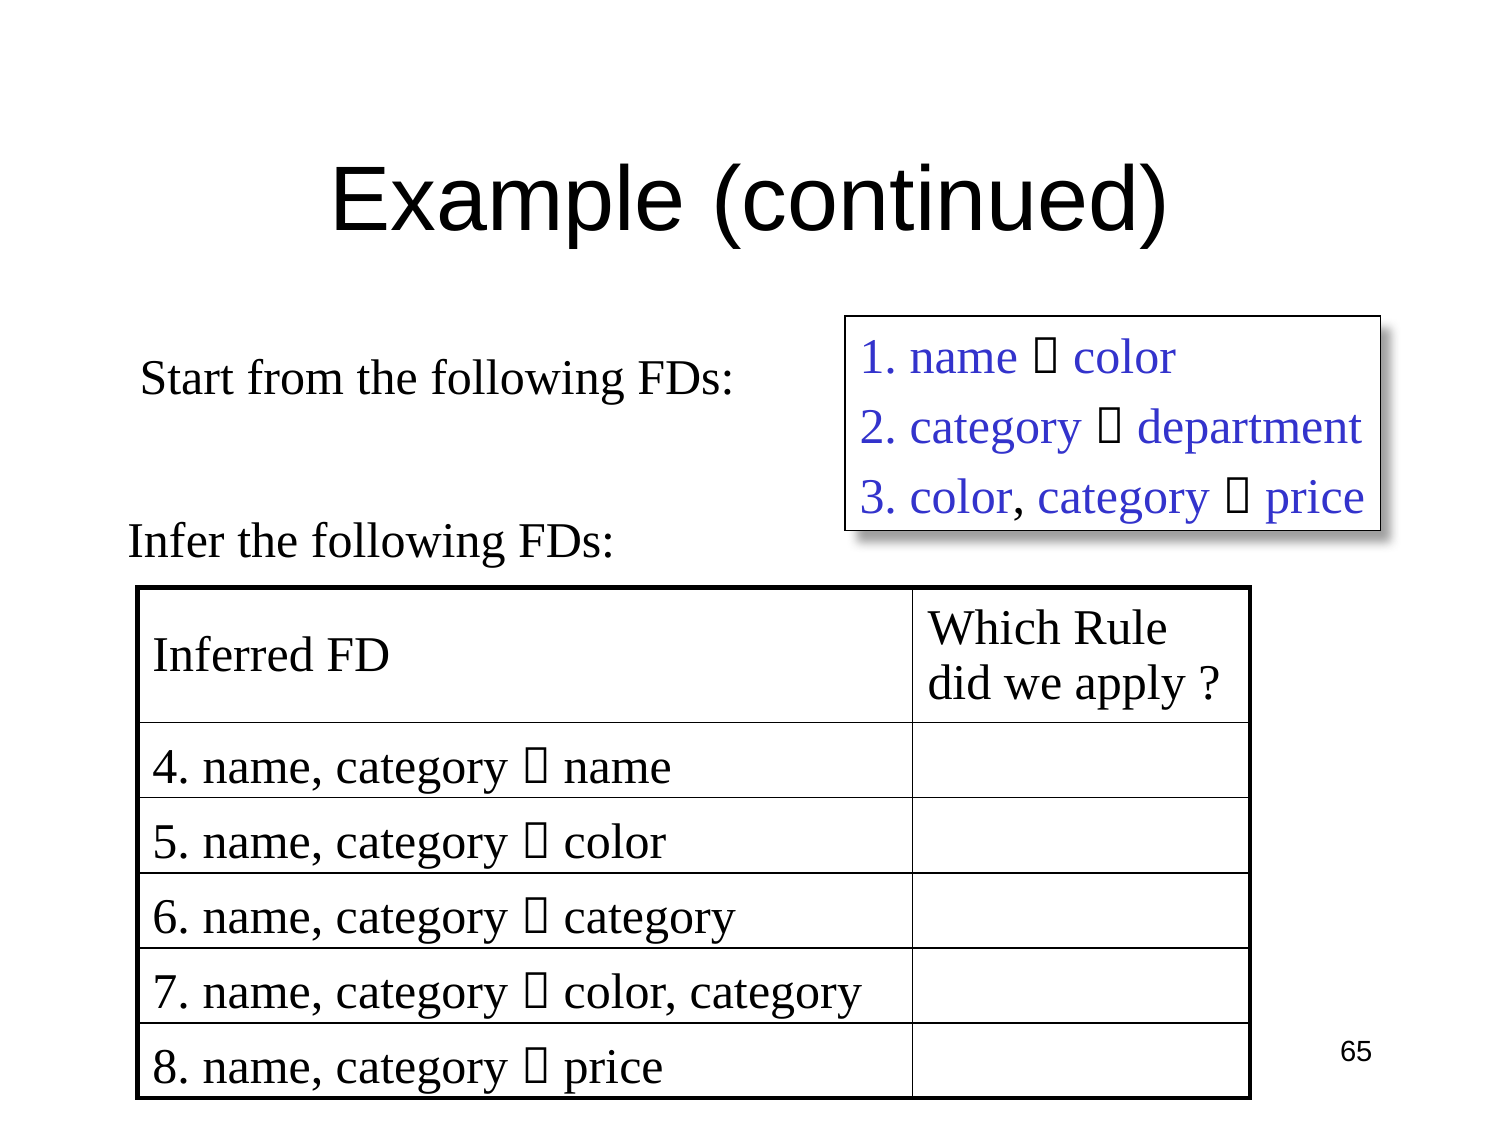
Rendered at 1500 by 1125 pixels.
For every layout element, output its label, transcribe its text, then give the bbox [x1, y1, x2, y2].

text_box Start from the following FDs: [124, 337, 750, 413]
table_header Which Rule did we apply ? [913, 590, 1248, 722]
table_header Inferred FD [140, 590, 912, 722]
table_cell [913, 1024, 1248, 1096]
table_cell 6. name, category  category [140, 874, 912, 947]
table_cell 7. name, category  color, category [140, 949, 912, 1022]
table_cell 4. name, category  name [140, 723, 912, 797]
slide_number 65 [1074, 1024, 1388, 1101]
title Example (continued) [112, 99, 1388, 288]
table_cell 5. name, category  color [140, 798, 912, 872]
table_cell [913, 874, 1248, 947]
text_box Infer the following FDs: [112, 499, 631, 575]
table_cell 8. name, category  price [140, 1024, 912, 1096]
table_cell [913, 798, 1248, 872]
table_cell [913, 949, 1248, 1022]
text_box 1. name  color 2. category  department 3. color, category  price [845, 315, 1380, 531]
table_cell [913, 723, 1248, 797]
